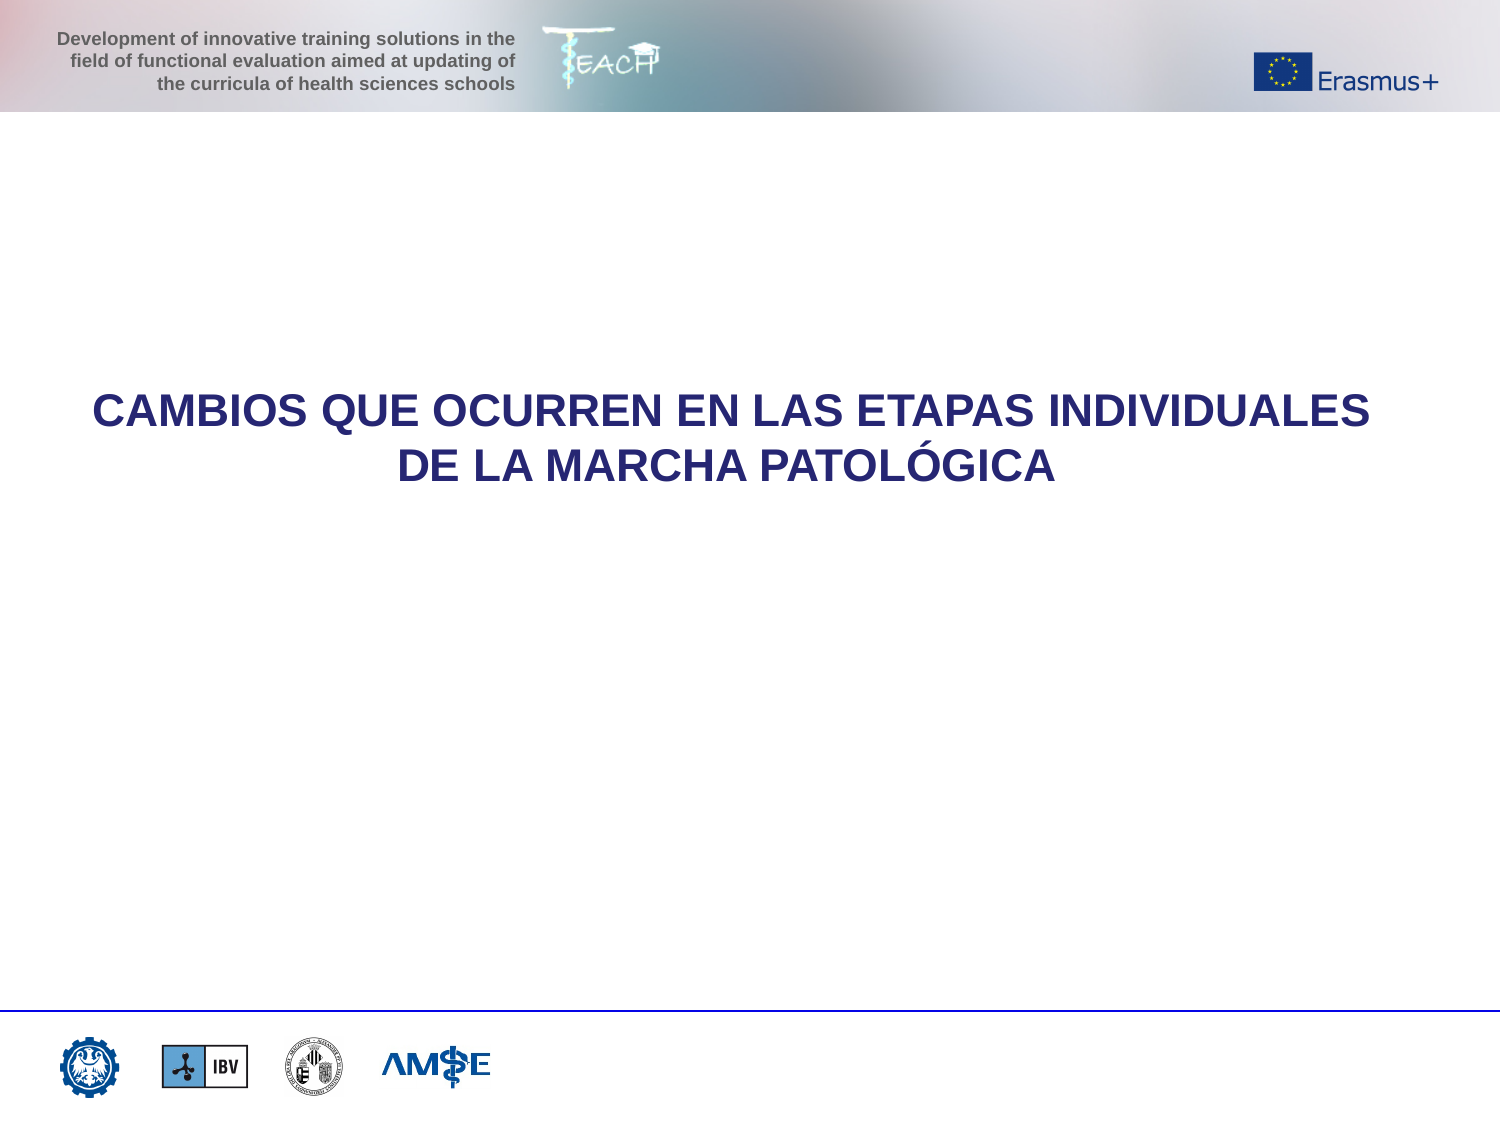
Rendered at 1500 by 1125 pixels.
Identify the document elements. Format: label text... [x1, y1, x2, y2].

picture [53, 1035, 126, 1099]
picture [284, 1036, 344, 1097]
text_box CAMBIOS QUE OCURREN EN LAS ETAPAS INDIVIDUALES DE LA MARCHA PATOLÓGICA [64, 373, 1400, 499]
picture [379, 1044, 491, 1089]
picture [0, 1, 1500, 112]
picture [161, 1044, 249, 1089]
